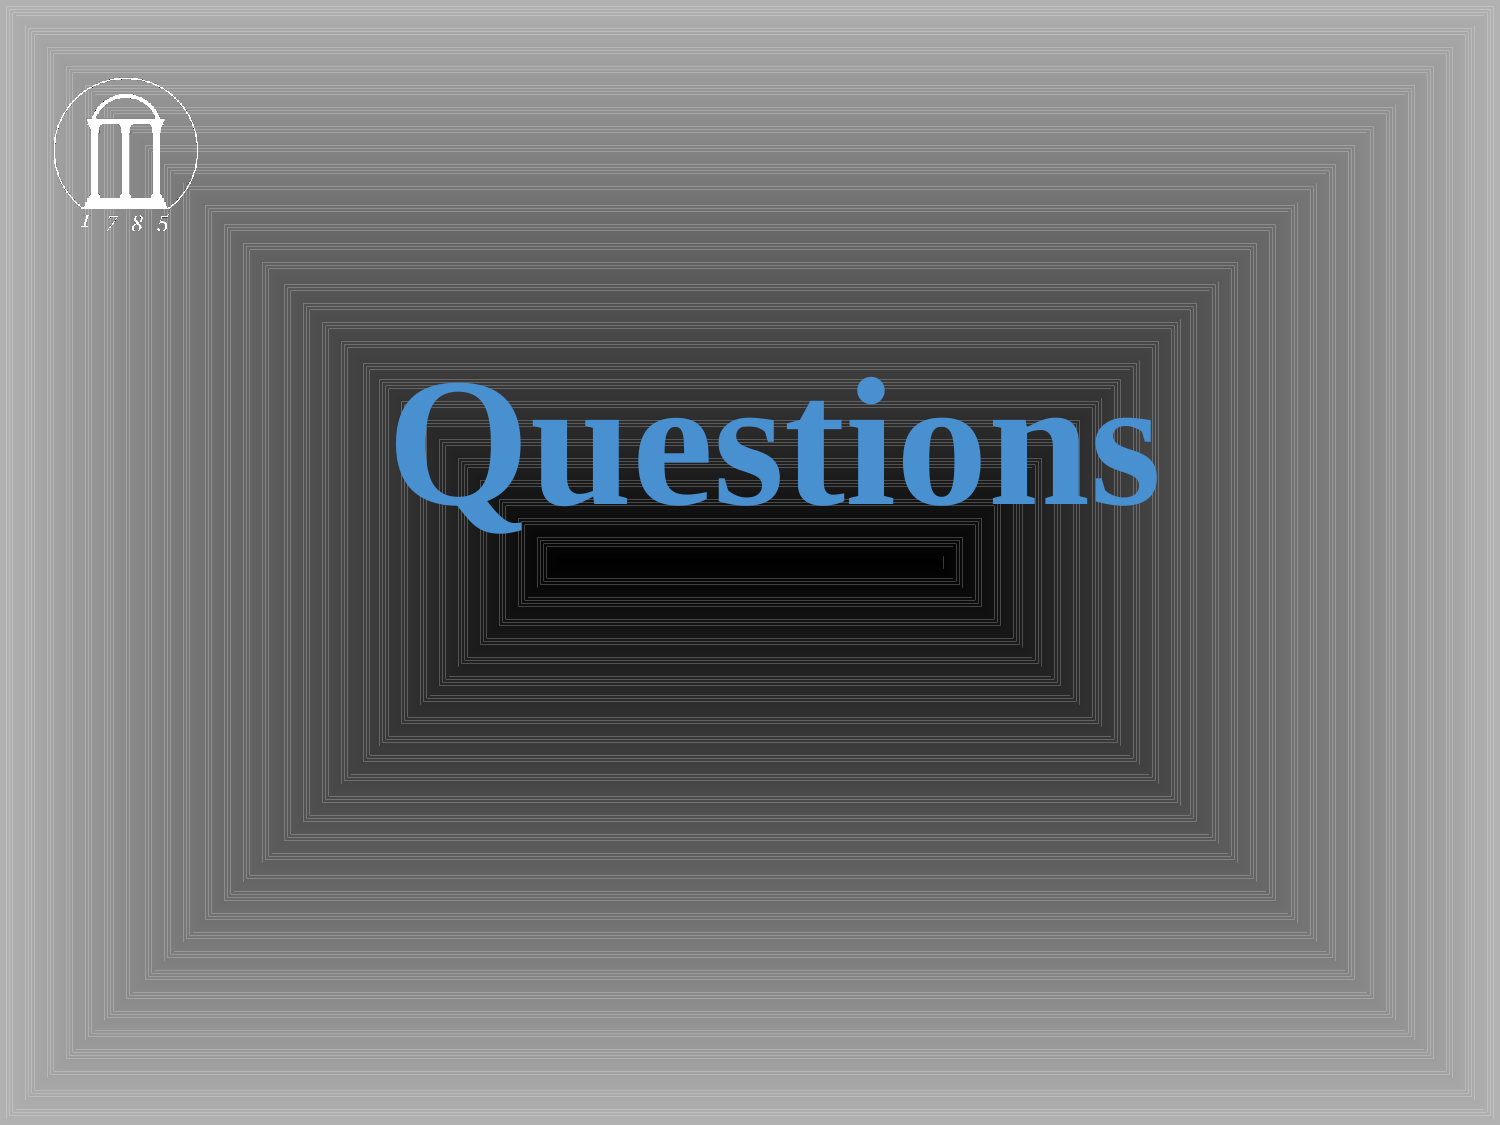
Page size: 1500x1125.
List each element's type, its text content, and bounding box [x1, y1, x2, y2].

picture [50, 74, 201, 238]
title Questions [137, 287, 1413, 575]
